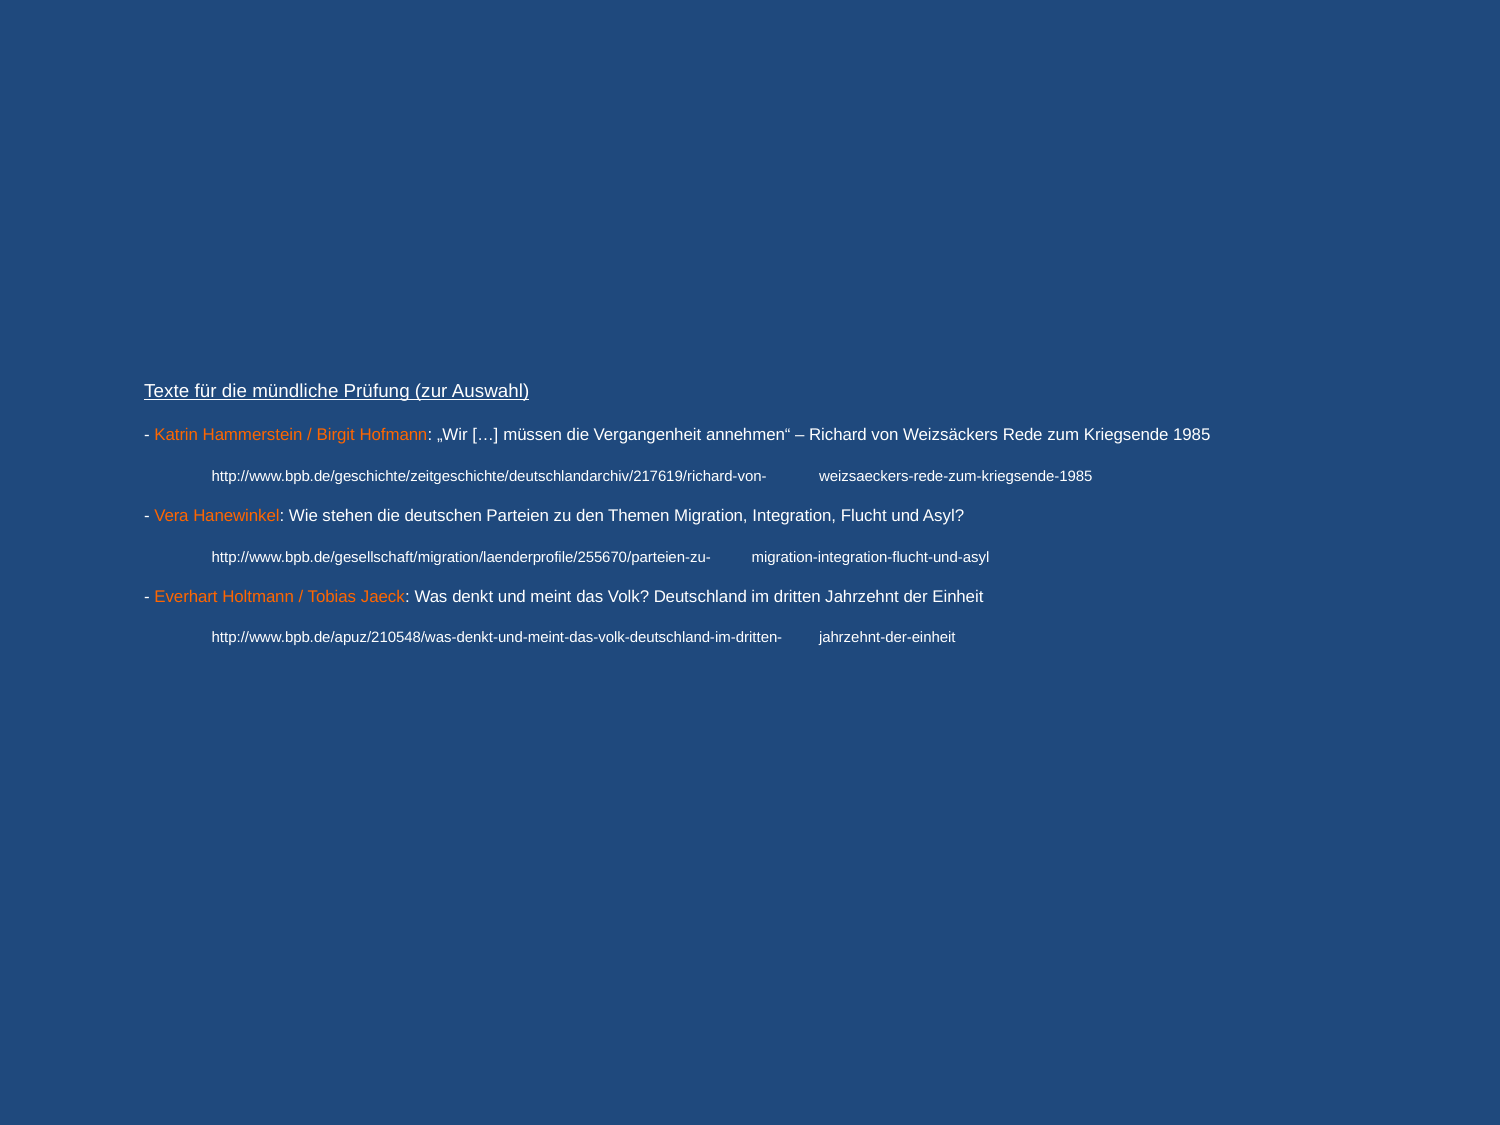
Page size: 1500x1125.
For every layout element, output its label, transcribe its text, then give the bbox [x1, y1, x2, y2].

title Texte für die mündliche Prüfung (zur Auswahl) - Katrin Hammerstein / Birgit Hofmann: „Wir […] müssen die Vergangenheit annehmen“ – Richard von Weizsäckers Rede zum Kriegsende 1985 http://www.bpb.de/geschichte/zeitgeschichte/deutschlandarchiv/217619/richard-von- weizsaeckers-rede-zum-kriegsende-1985 - Vera Hanewinkel: Wie stehen die deutschen Parteien zu den Themen Migration, Integration, Flucht und Asyl? http://www.bpb.de/gesellschaft/migration/laenderprofile/255670/parteien-zu- migration-integration-flucht-und-asyl - Everhart Holtmann / Tobias Jaeck: Was denkt und meint das Volk? Deutschland im dritten Jahrzehnt der Einheit http://www.bpb.de/apuz/210548/was-denkt-und-meint-das-volk-deutschland-im-dritten- jahrzehnt-der-einheit [129, 73, 1405, 960]
